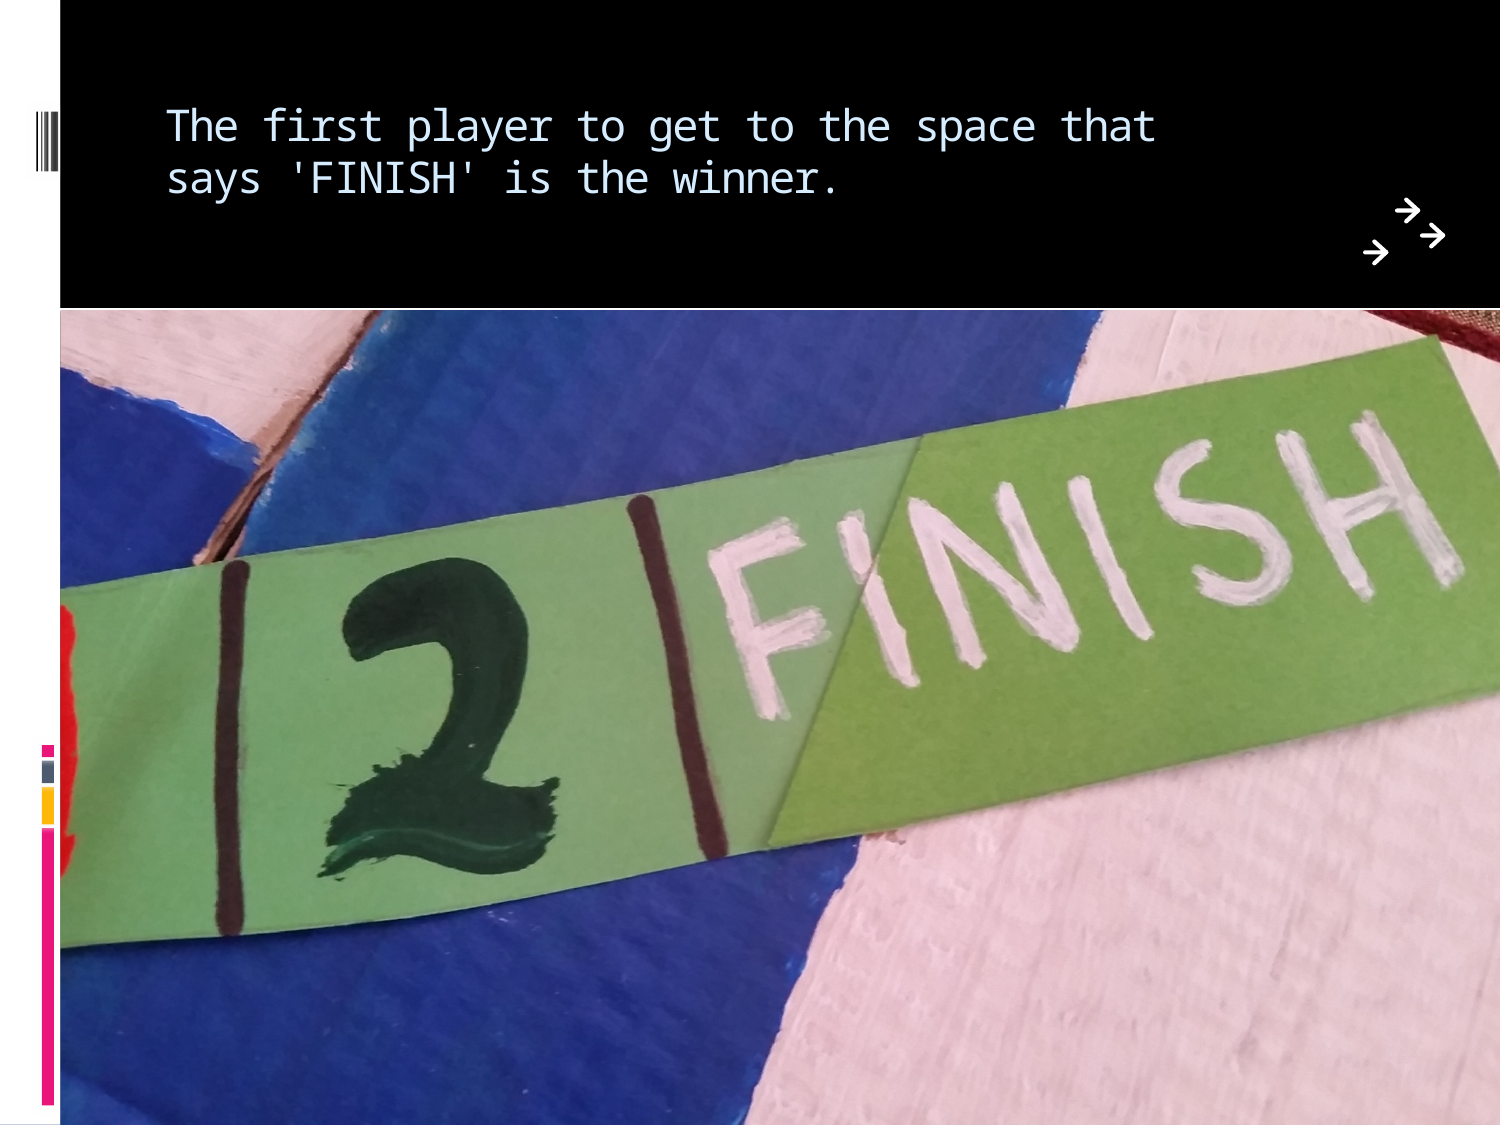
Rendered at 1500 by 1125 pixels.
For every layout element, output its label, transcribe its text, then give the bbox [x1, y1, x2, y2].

title The first player to get to the space that says 'FINISH' is the winner. [150, 99, 1275, 263]
picture [59, 310, 1500, 1125]
